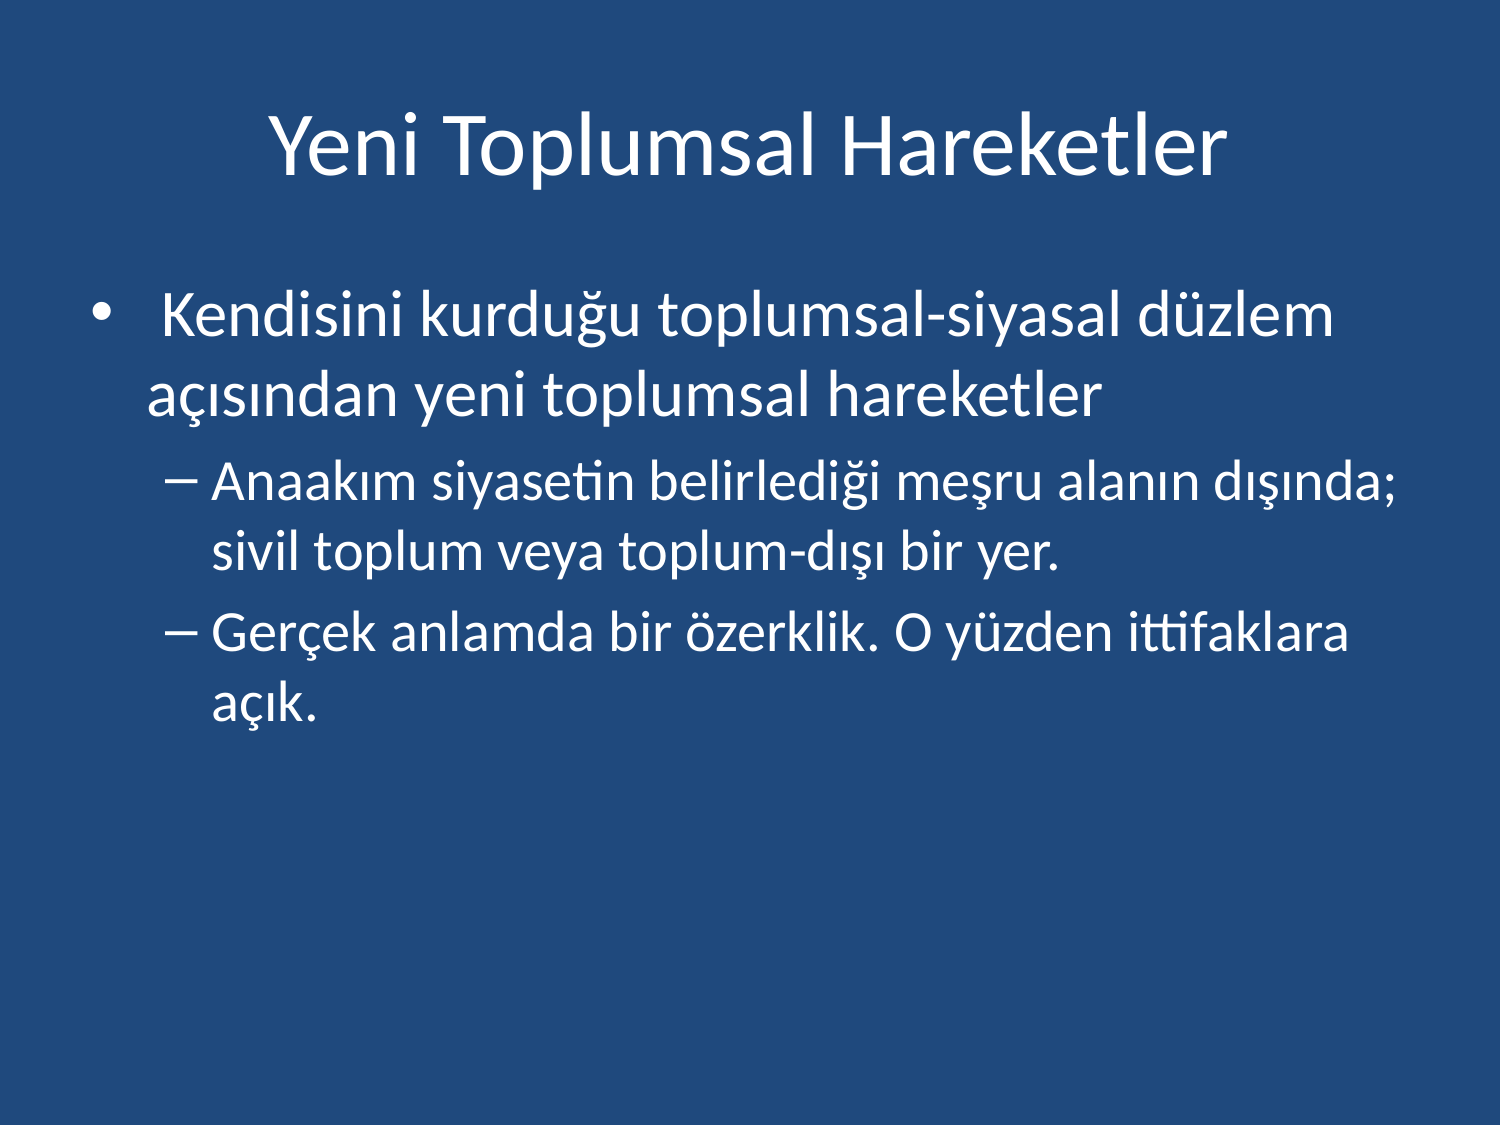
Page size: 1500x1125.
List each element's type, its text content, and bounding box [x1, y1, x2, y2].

list Kendisini kurduğu toplumsal-siyasal düzlem açısından yeni toplumsal hareketler Anaakım siyasetin belirlediği meşru alanın dışında; sivil toplum veya toplum-dışı bir yer. Gerçek anlamda bir özerklik. O yüzden ittifaklara açık. [75, 262, 1425, 1005]
title Yeni Toplumsal Hareketler [75, 45, 1425, 233]
